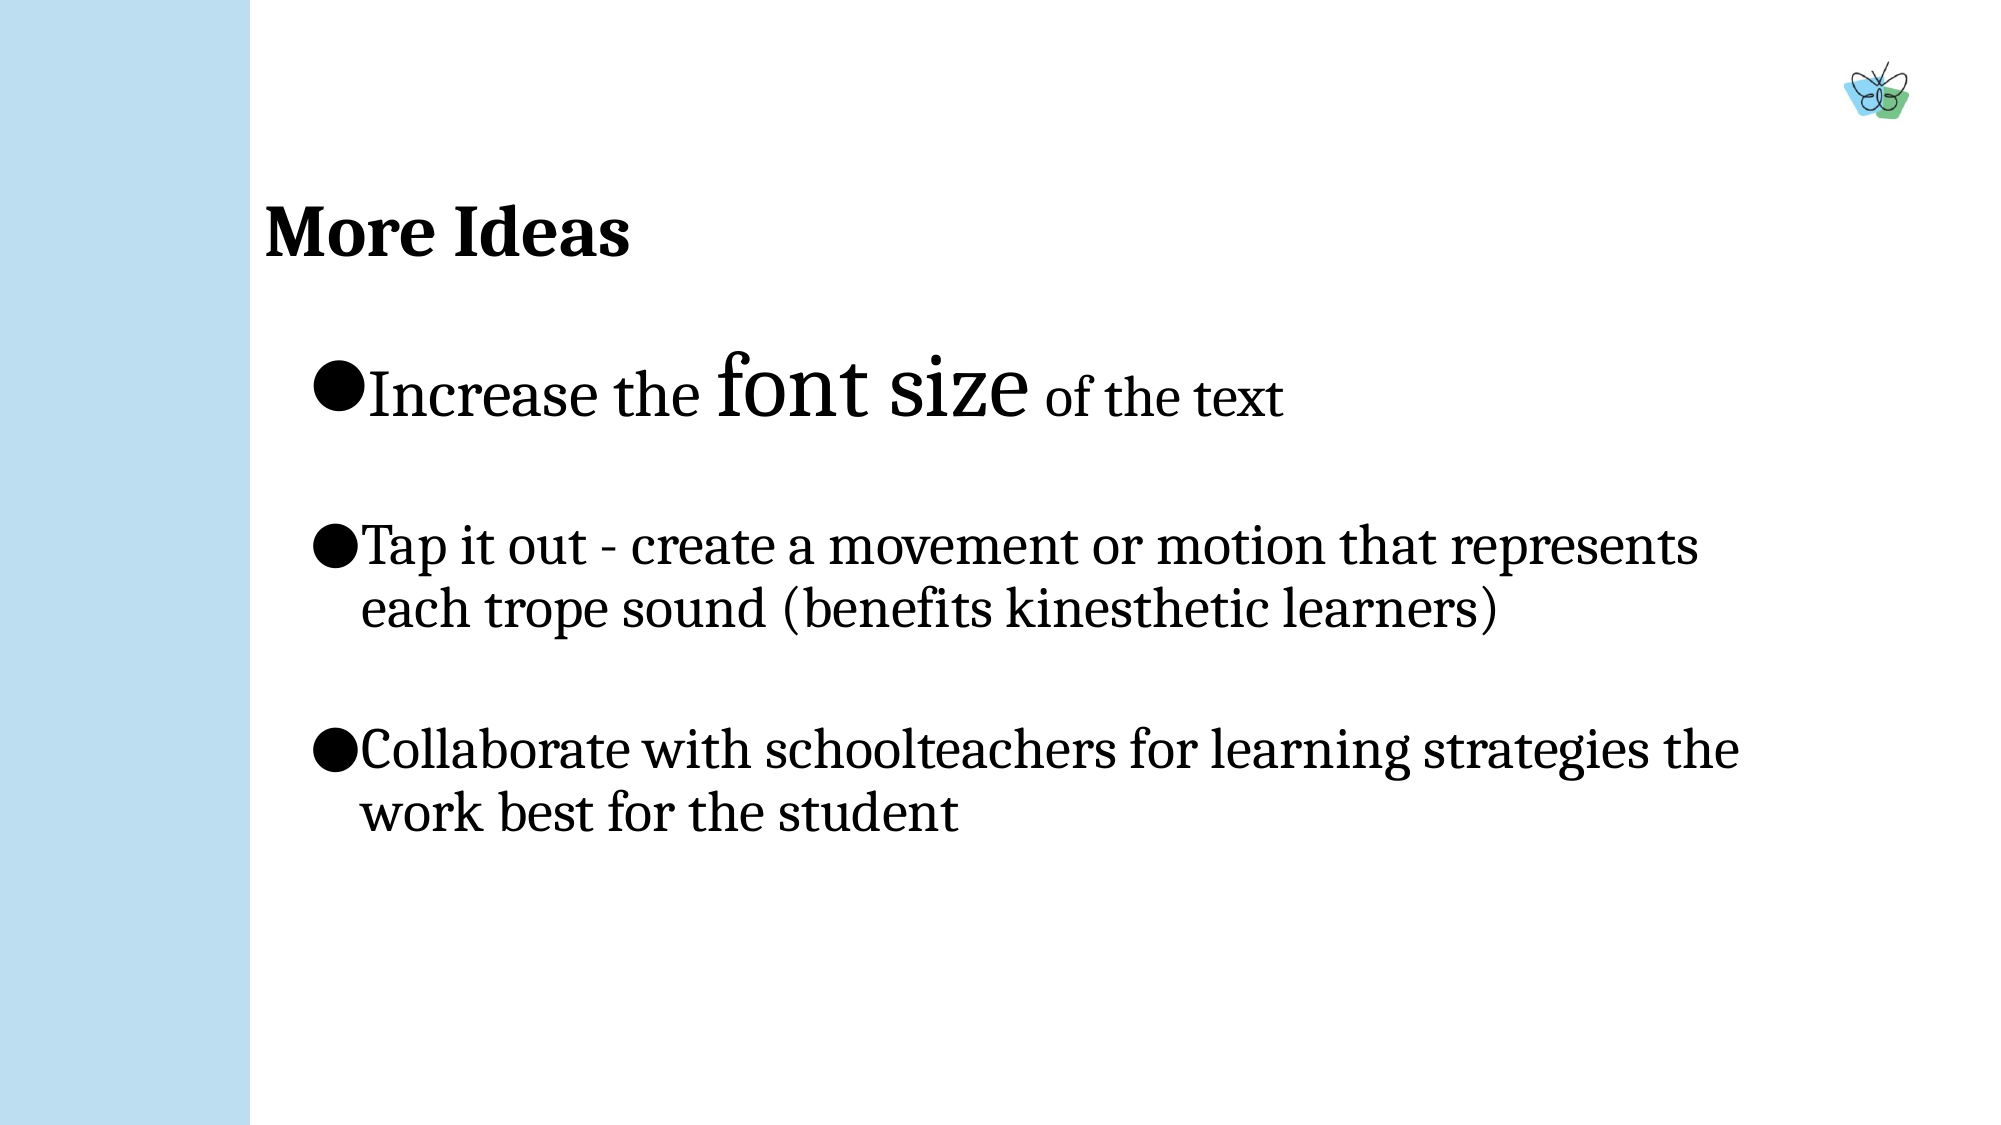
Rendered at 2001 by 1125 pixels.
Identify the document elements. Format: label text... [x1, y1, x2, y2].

text_box [0, 0, 251, 1125]
title More Ideas [251, 184, 1750, 576]
text_box Increase the font size of the text Tap it out - create a movement or motion that represents each trope sound (benefits kinesthetic learners) Collaborate with schoolteachers for learning strategies the work best for the student [271, 329, 1812, 941]
picture [1811, 36, 1941, 144]
